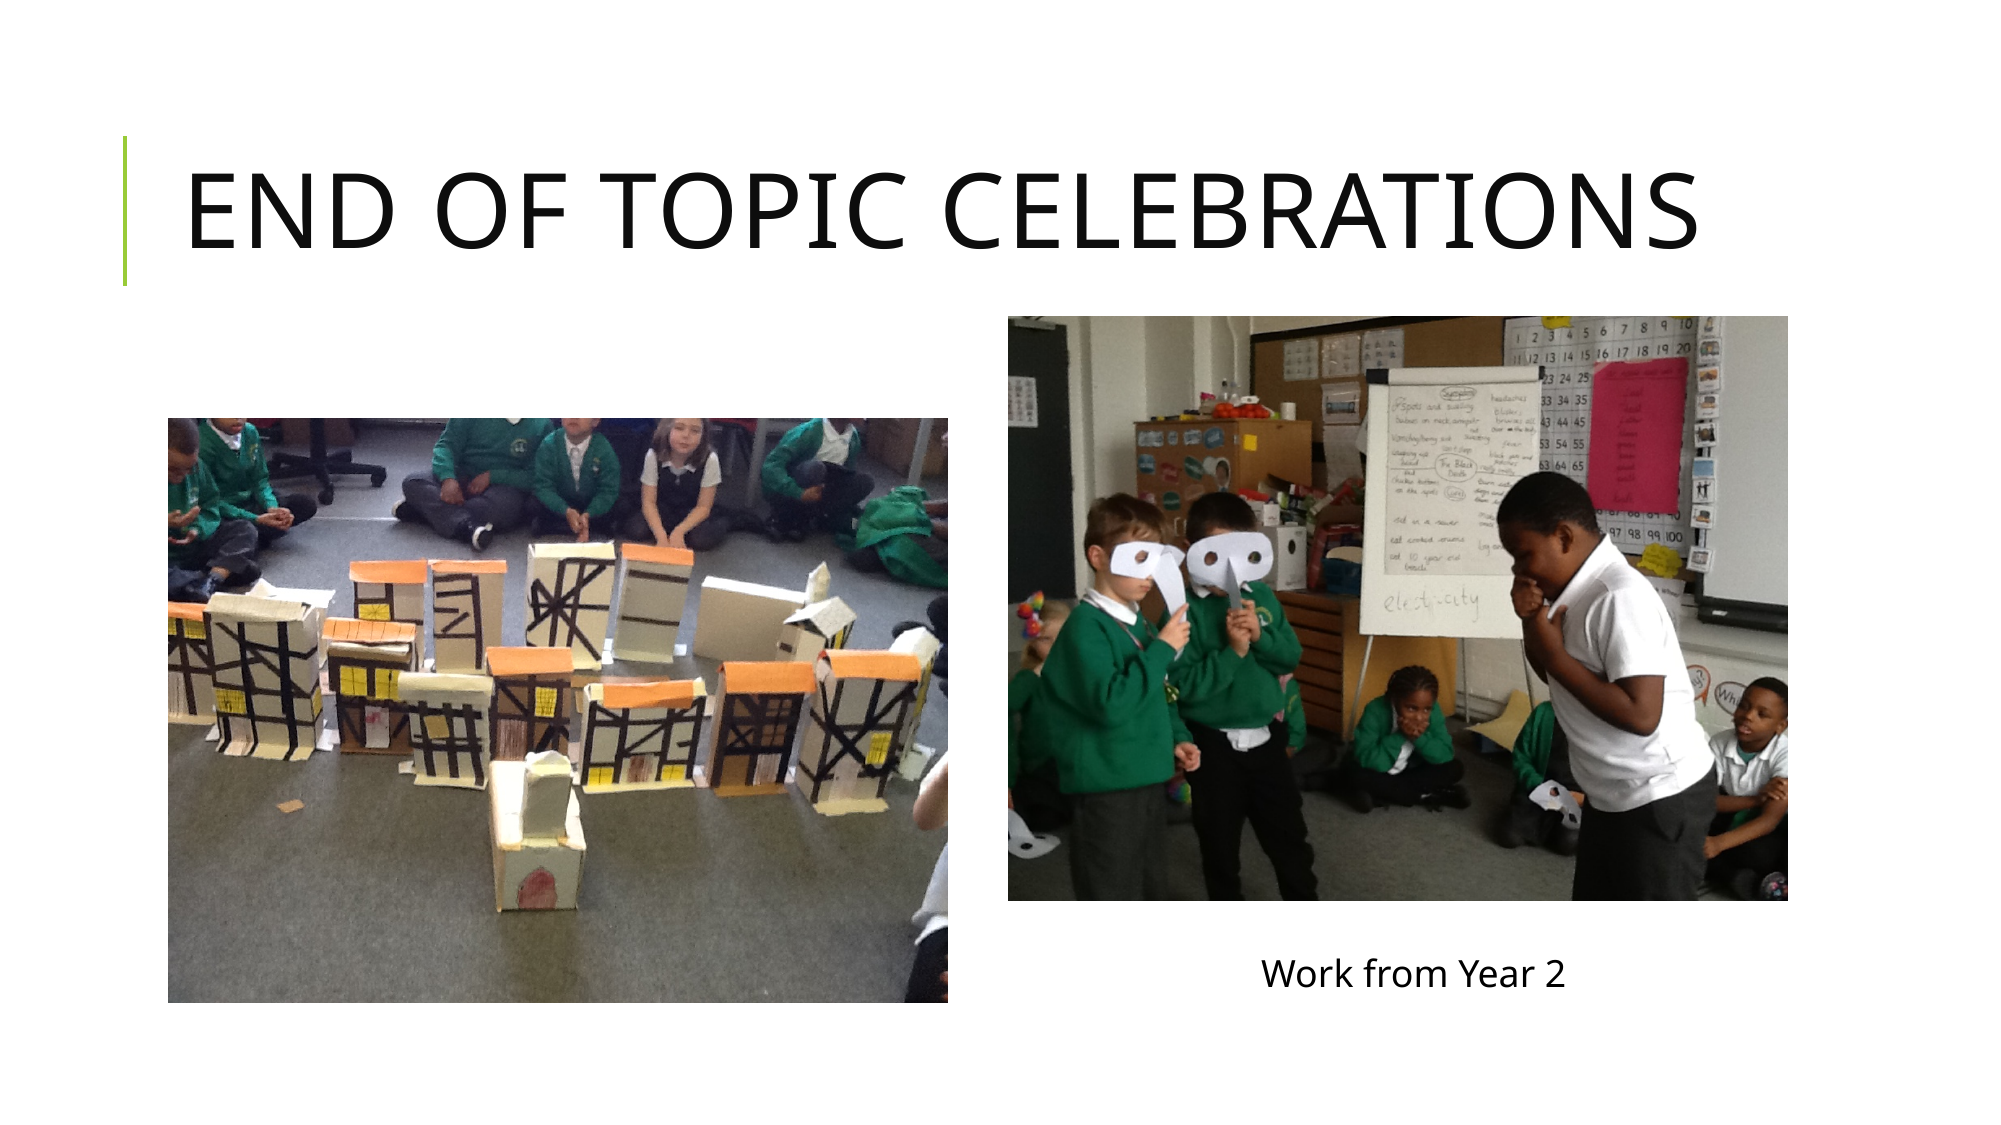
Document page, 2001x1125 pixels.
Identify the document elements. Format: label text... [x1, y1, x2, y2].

title End of topic celebrations [168, 96, 1763, 342]
text_box Work from Year 2 [1246, 942, 1582, 1003]
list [1006, 315, 1788, 901]
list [167, 417, 949, 1004]
